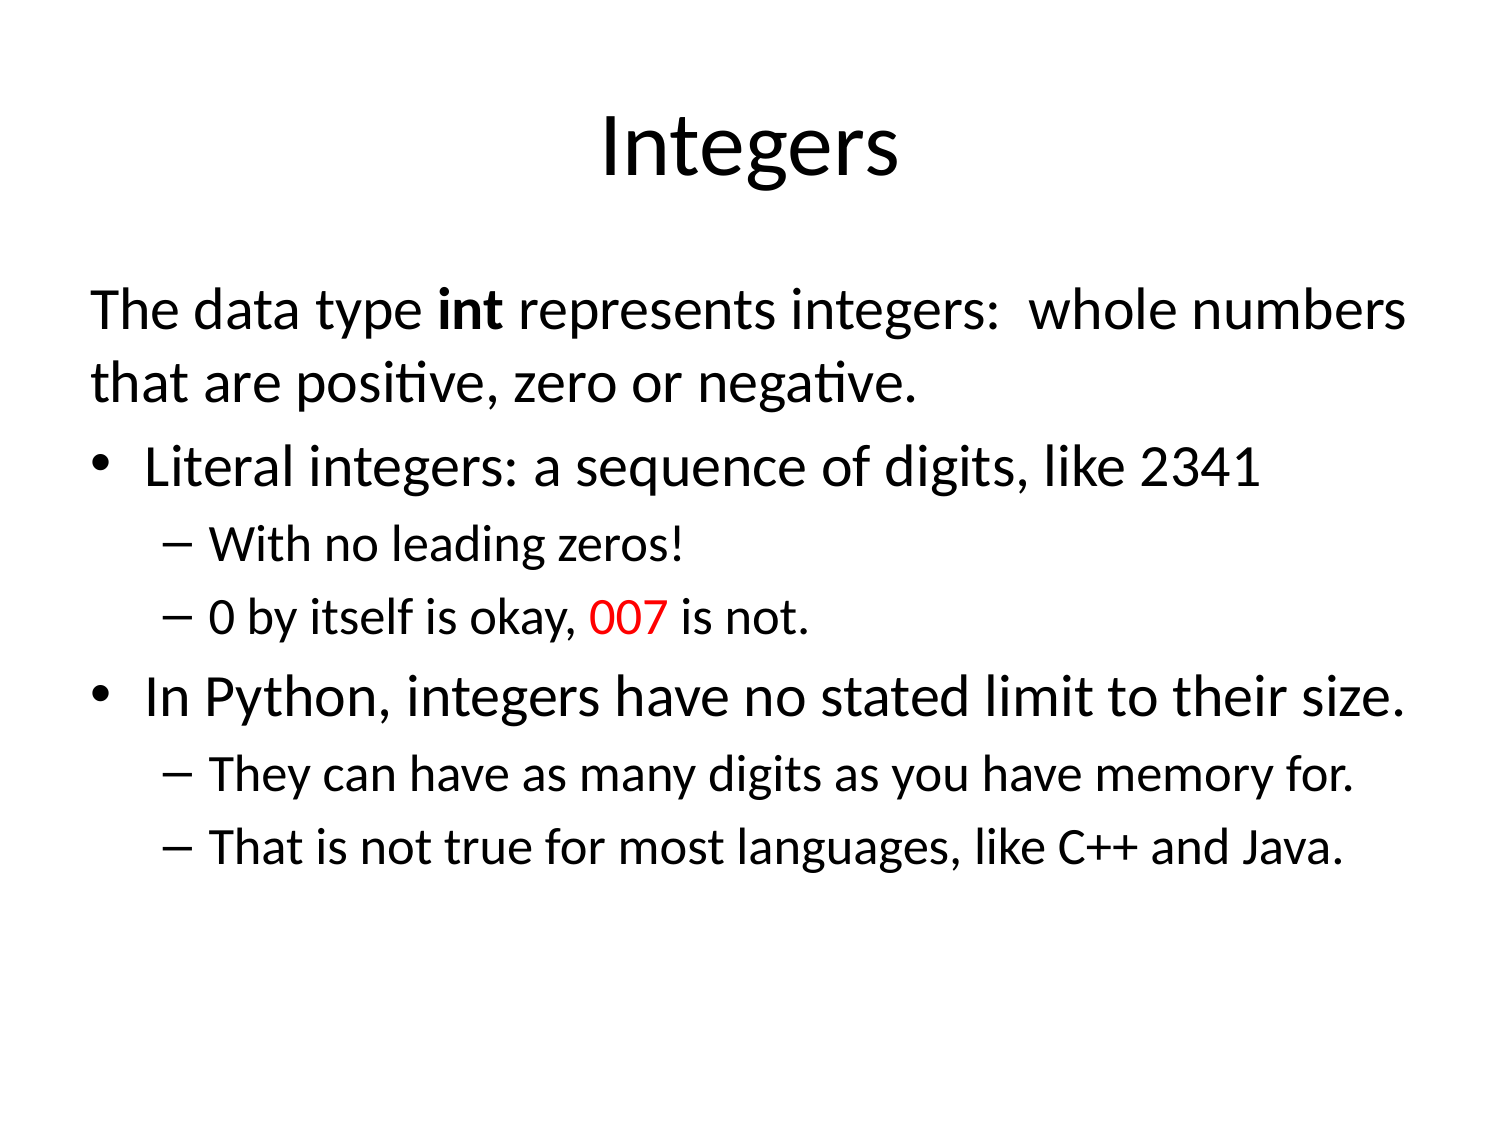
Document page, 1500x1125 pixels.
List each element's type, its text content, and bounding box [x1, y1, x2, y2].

list The data type int represents integers: whole numbers that are positive, zero or negative. Literal integers: a sequence of digits, like 2341 With no leading zeros! 0 by itself is okay, 007 is not. In Python, integers have no stated limit to their size. They can have as many digits as you have memory for. That is not true for most languages, like C++ and Java. [75, 262, 1425, 1005]
title Integers [75, 45, 1425, 233]
